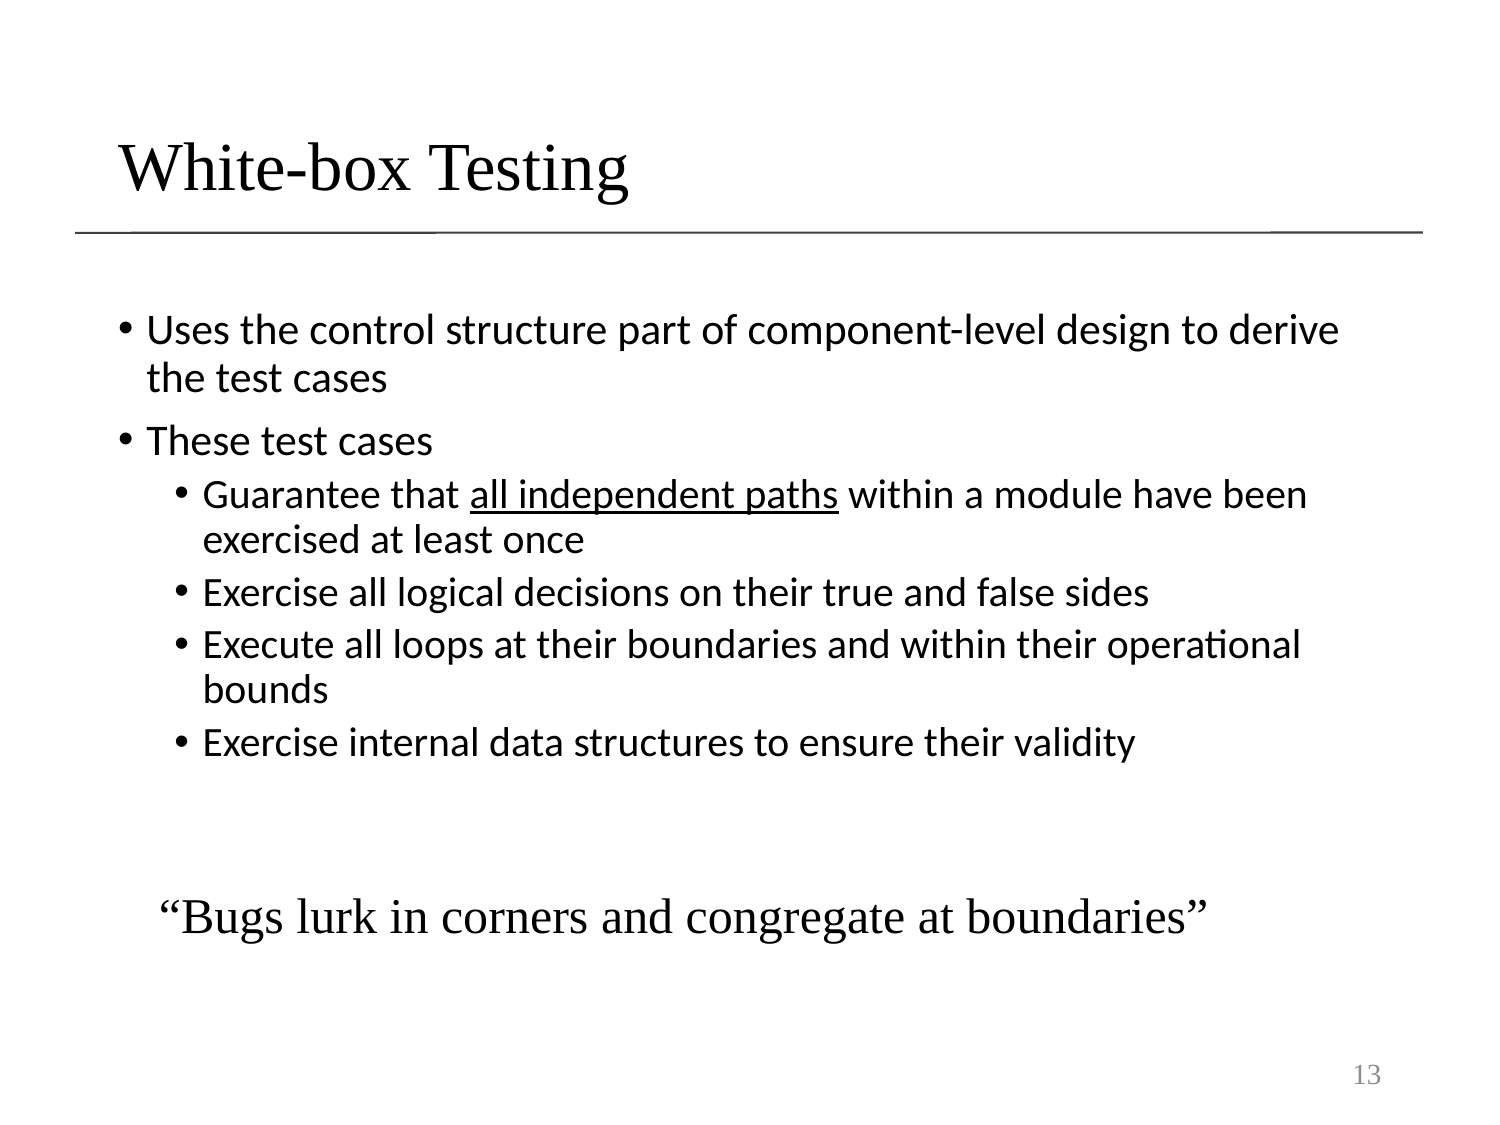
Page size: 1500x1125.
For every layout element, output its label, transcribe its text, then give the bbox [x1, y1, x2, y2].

title White-box Testing [103, 59, 1397, 278]
text_box “Bugs lurk in corners and congregate at boundaries” [144, 875, 1224, 951]
slide_number 13 [1059, 1042, 1397, 1103]
list Uses the control structure part of component-level design to derive the test cases These test cases Guarantee that all independent paths within a module have been exercised at least once Exercise all logical decisions on their true and false sides Execute all loops at their boundaries and within their operational bounds Exercise internal data structures to ensure their validity [103, 299, 1397, 1014]
